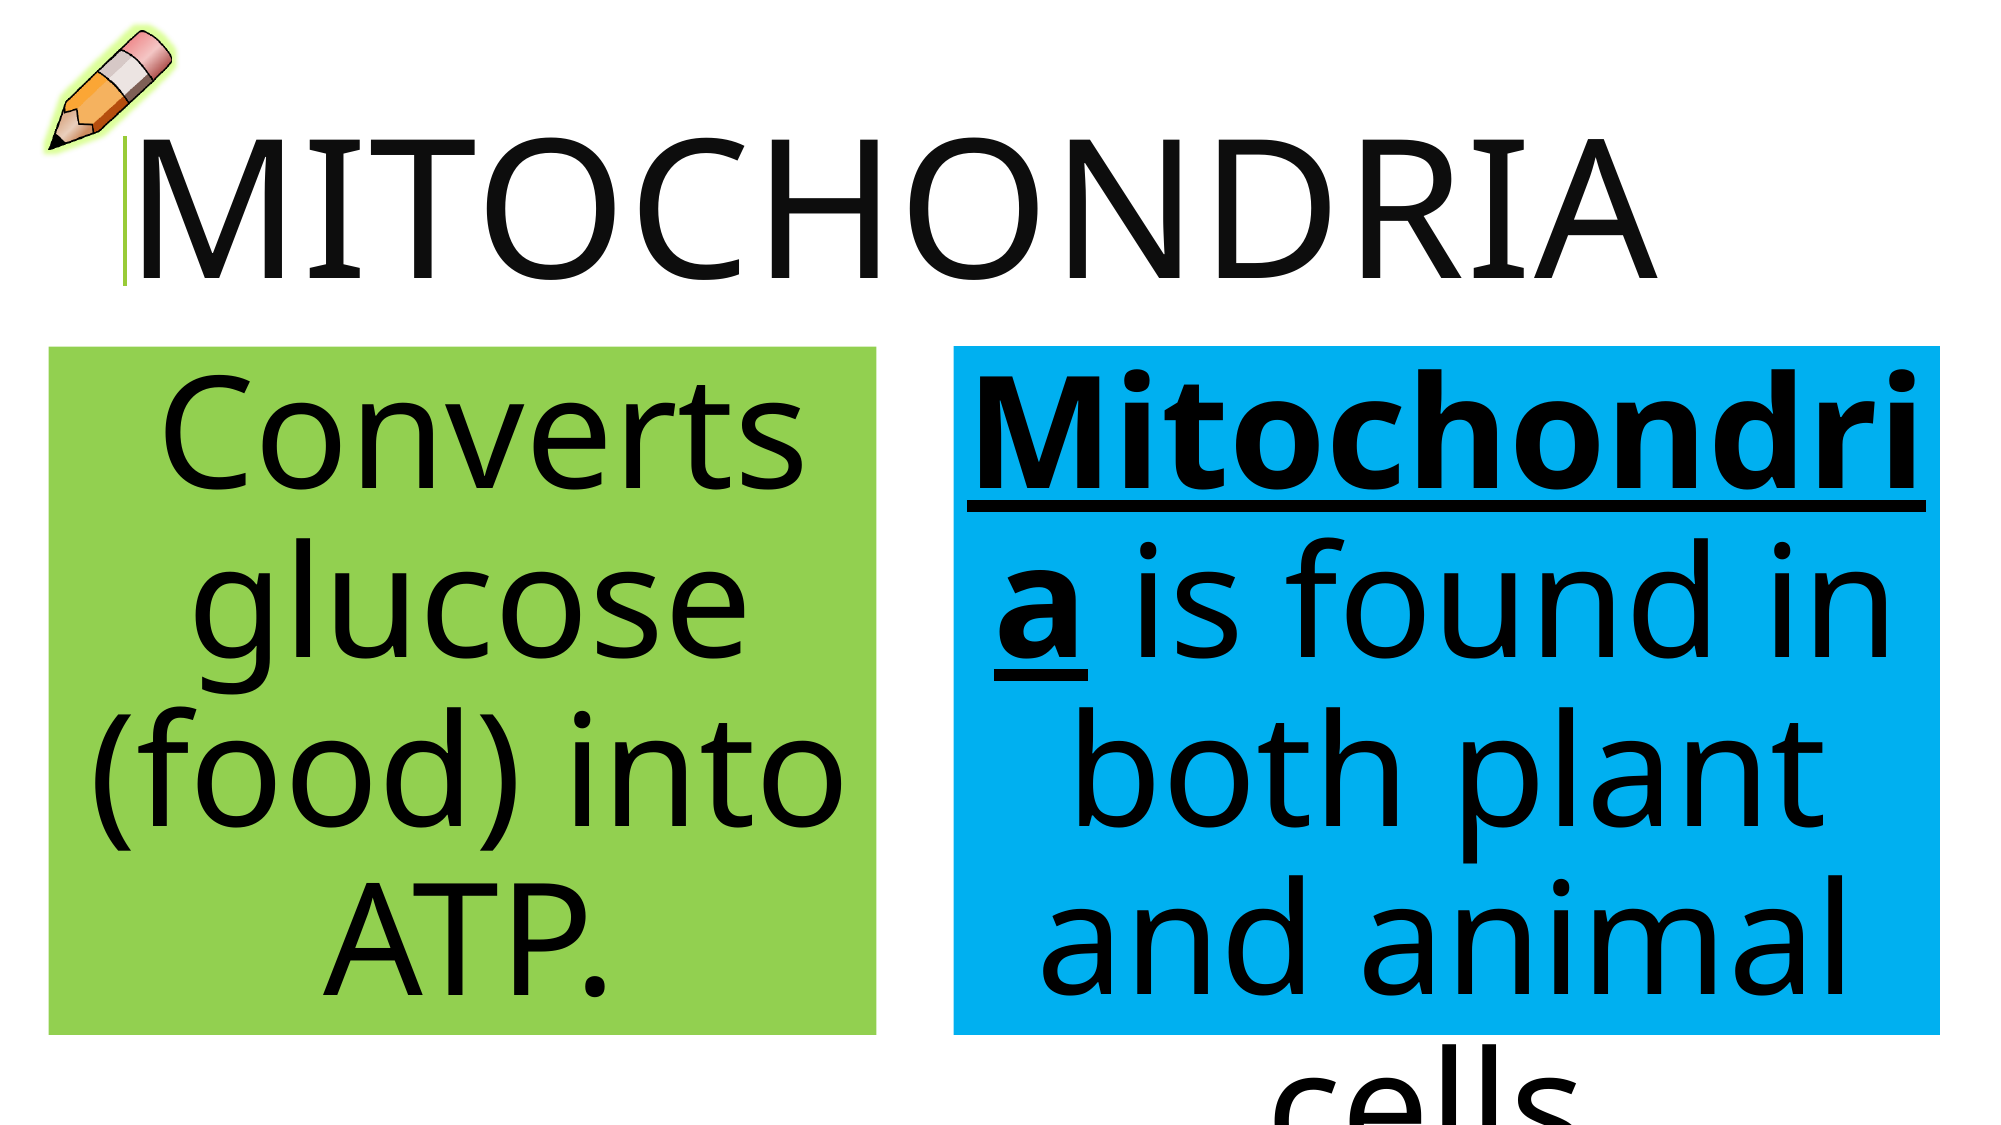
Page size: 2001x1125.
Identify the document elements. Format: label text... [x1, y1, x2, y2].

title mitochondria [109, 100, 1705, 347]
picture [48, 29, 172, 150]
list Mitochondria is found in both plant and animal cells. [953, 346, 1940, 1035]
list Converts glucose (food) into ATP. [48, 346, 877, 1035]
